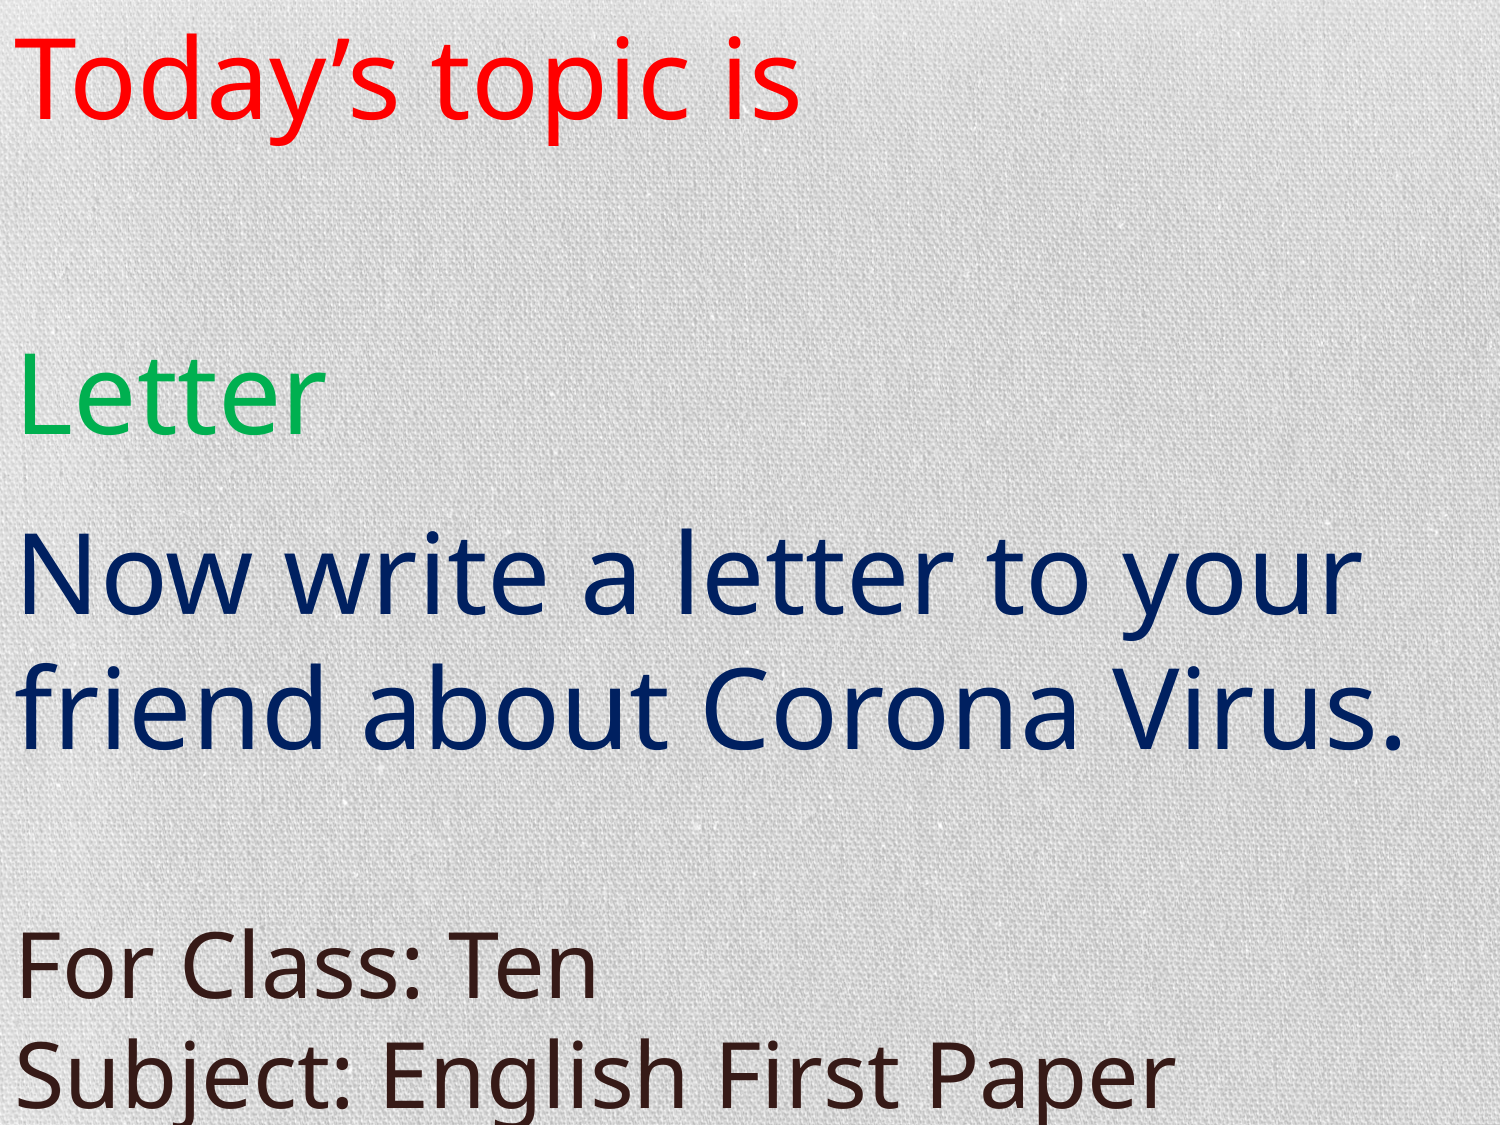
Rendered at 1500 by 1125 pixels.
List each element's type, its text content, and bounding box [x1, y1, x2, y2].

text_box Today’s topic is Letter Now write a letter to your friend about Corona Virus. For Class: Ten Subject: English First Paper [0, 0, 1500, 1125]
